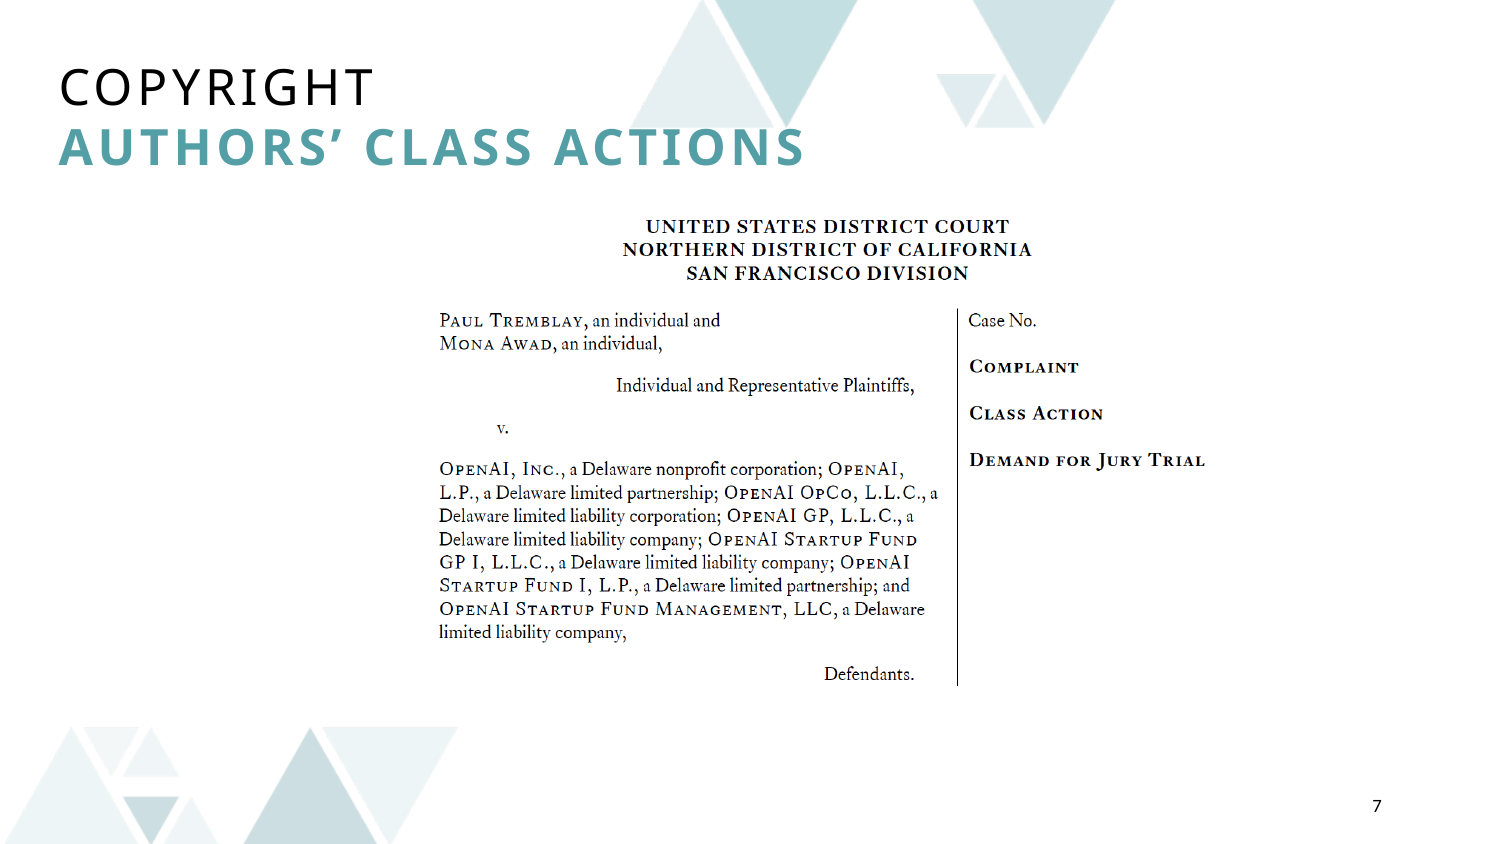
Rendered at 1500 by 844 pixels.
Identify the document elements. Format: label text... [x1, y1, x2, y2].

slide_number 7 [1059, 782, 1397, 827]
picture [427, 208, 1212, 695]
picture [0, 718, 462, 844]
picture [625, 0, 1152, 136]
text_box COPYRIGHT AUTHORS’ CLASS ACTIONS [43, 47, 1118, 183]
